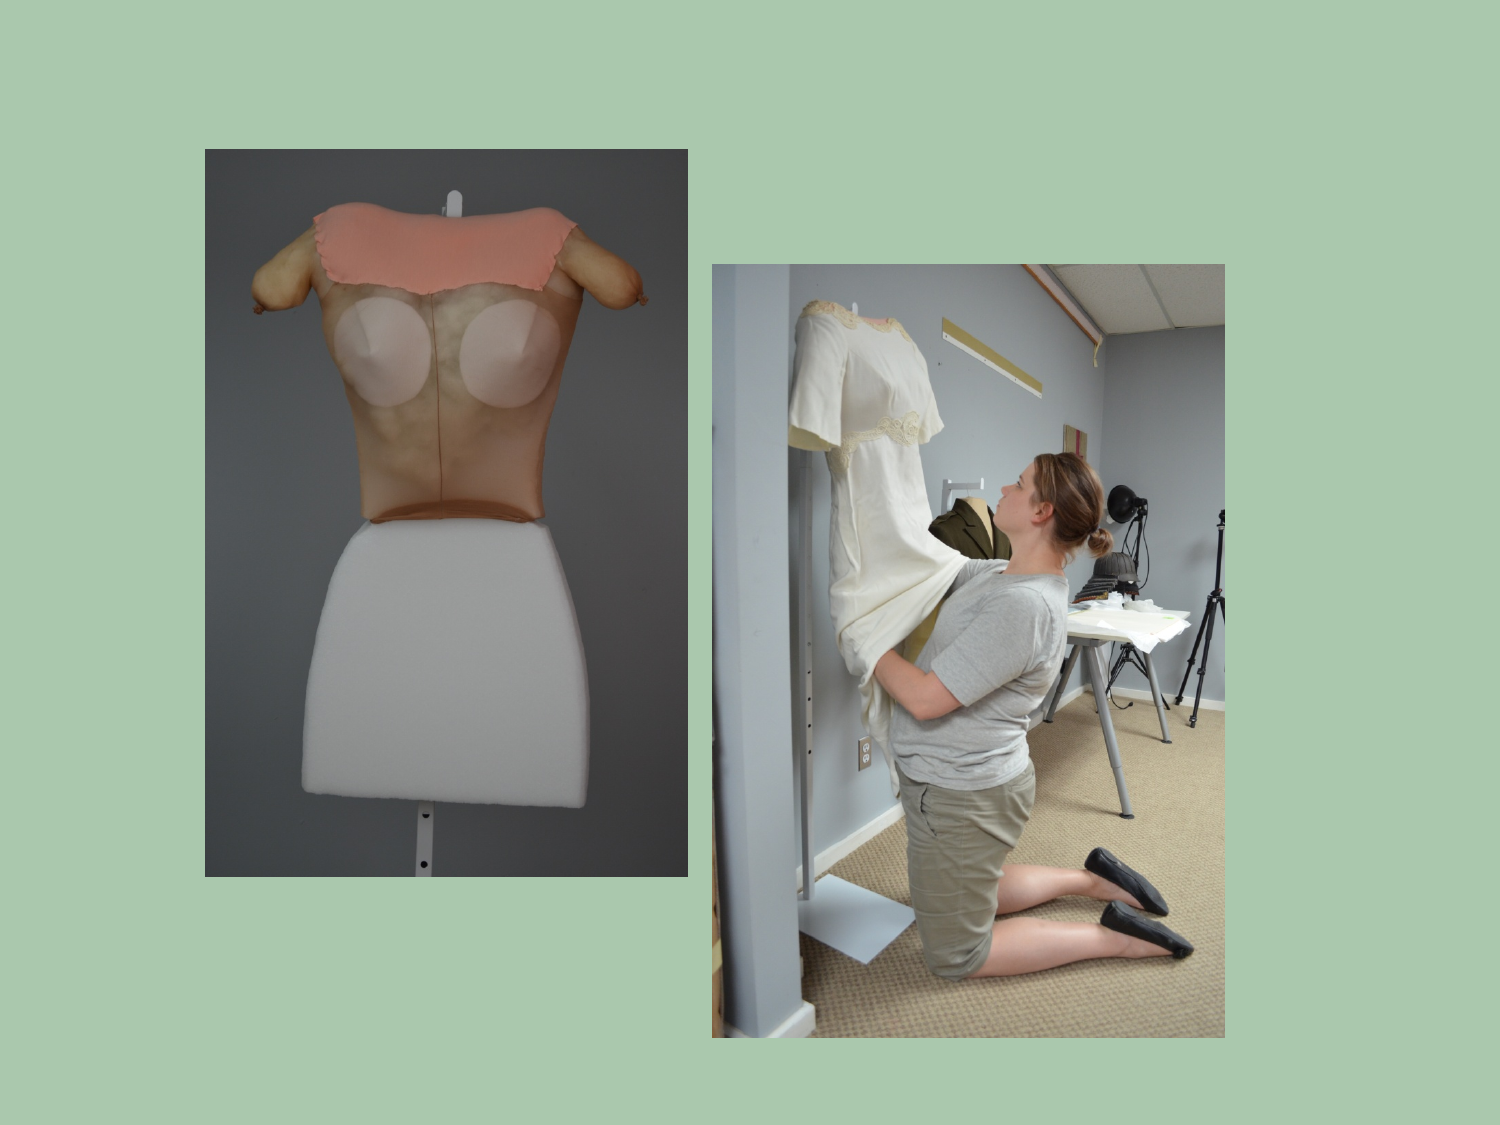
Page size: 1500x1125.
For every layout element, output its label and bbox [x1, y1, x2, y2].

list [205, 149, 688, 878]
picture [712, 264, 1226, 1038]
